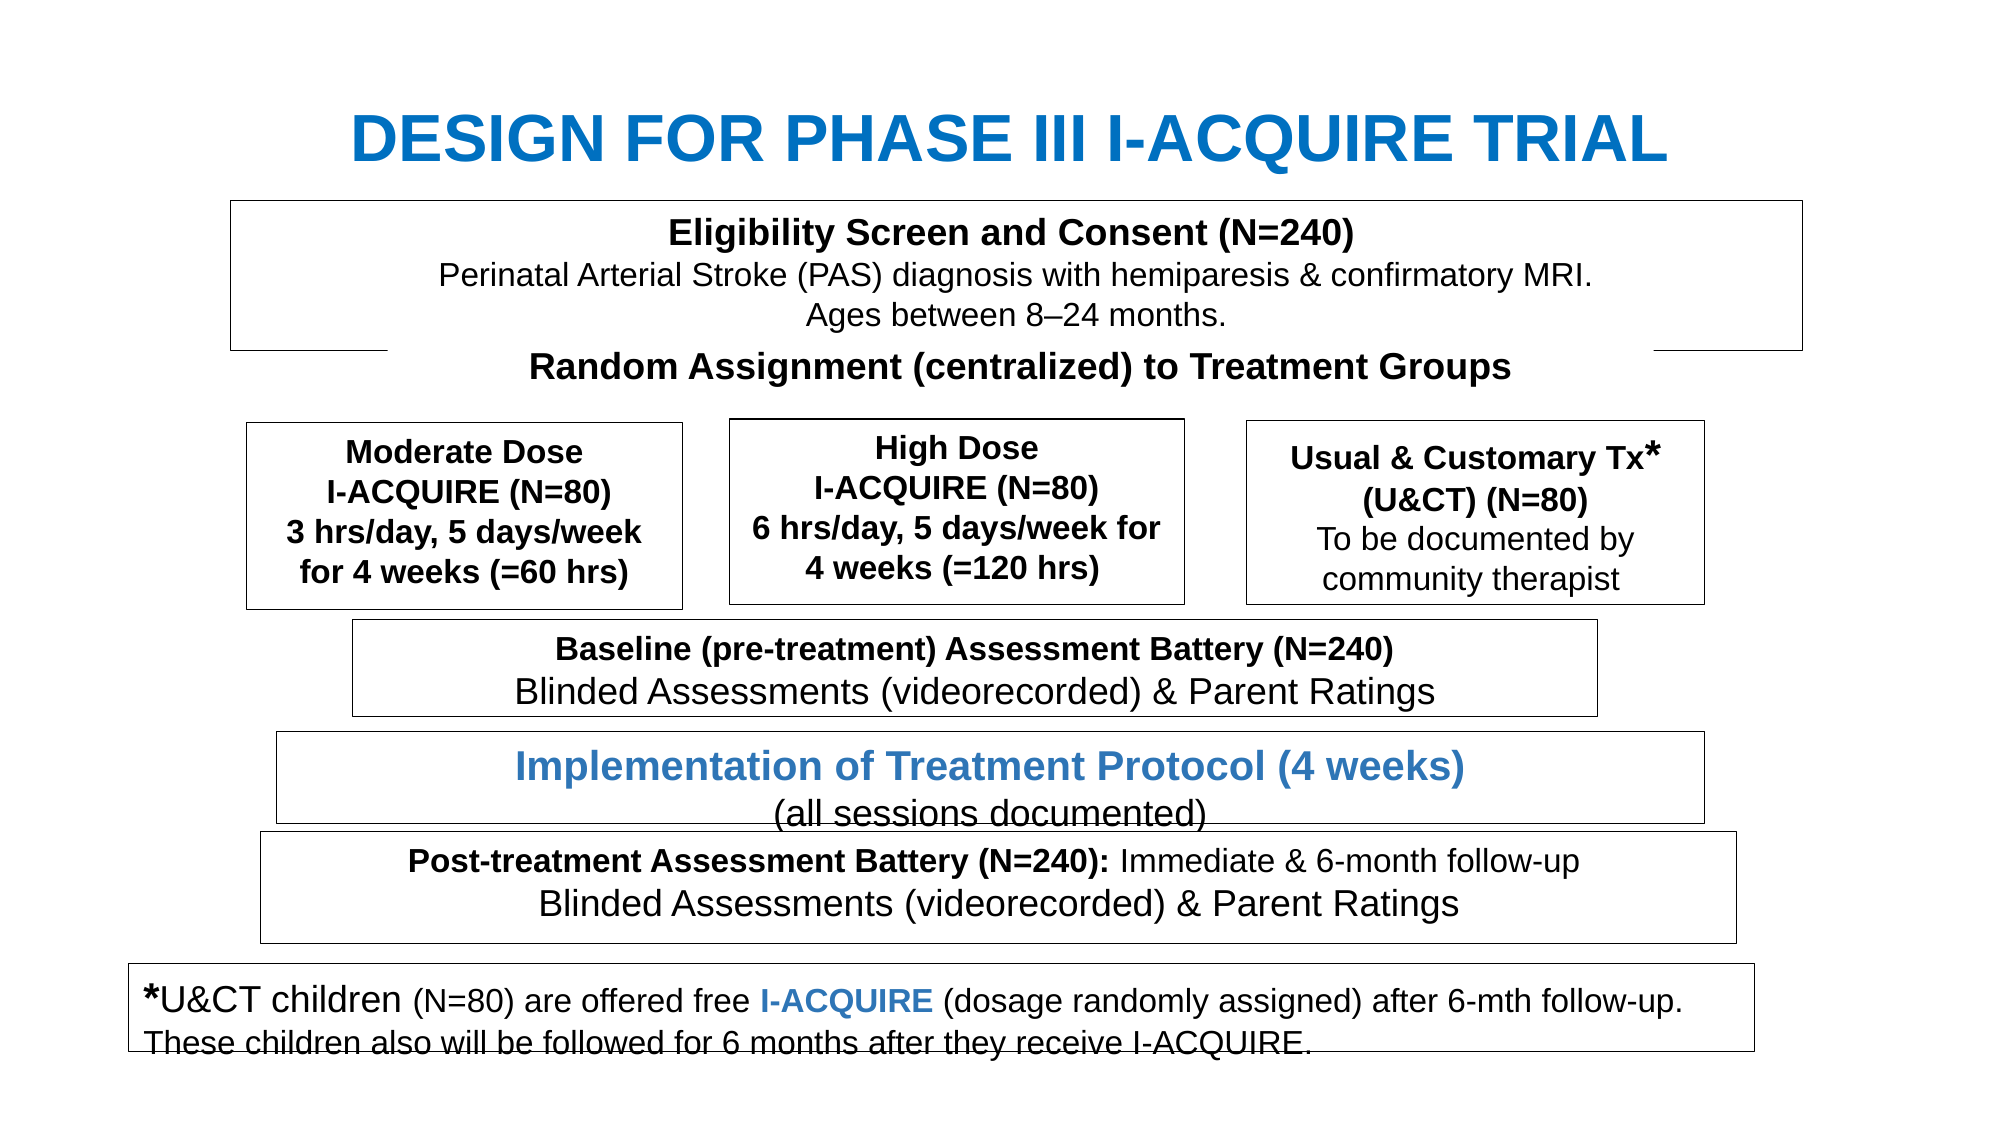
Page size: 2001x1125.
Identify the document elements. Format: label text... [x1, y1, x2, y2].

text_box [128, 183, 1834, 1125]
text_box DESIGN FOR PHASE III I-ACQUIRE TRIAL [10, 87, 2000, 183]
